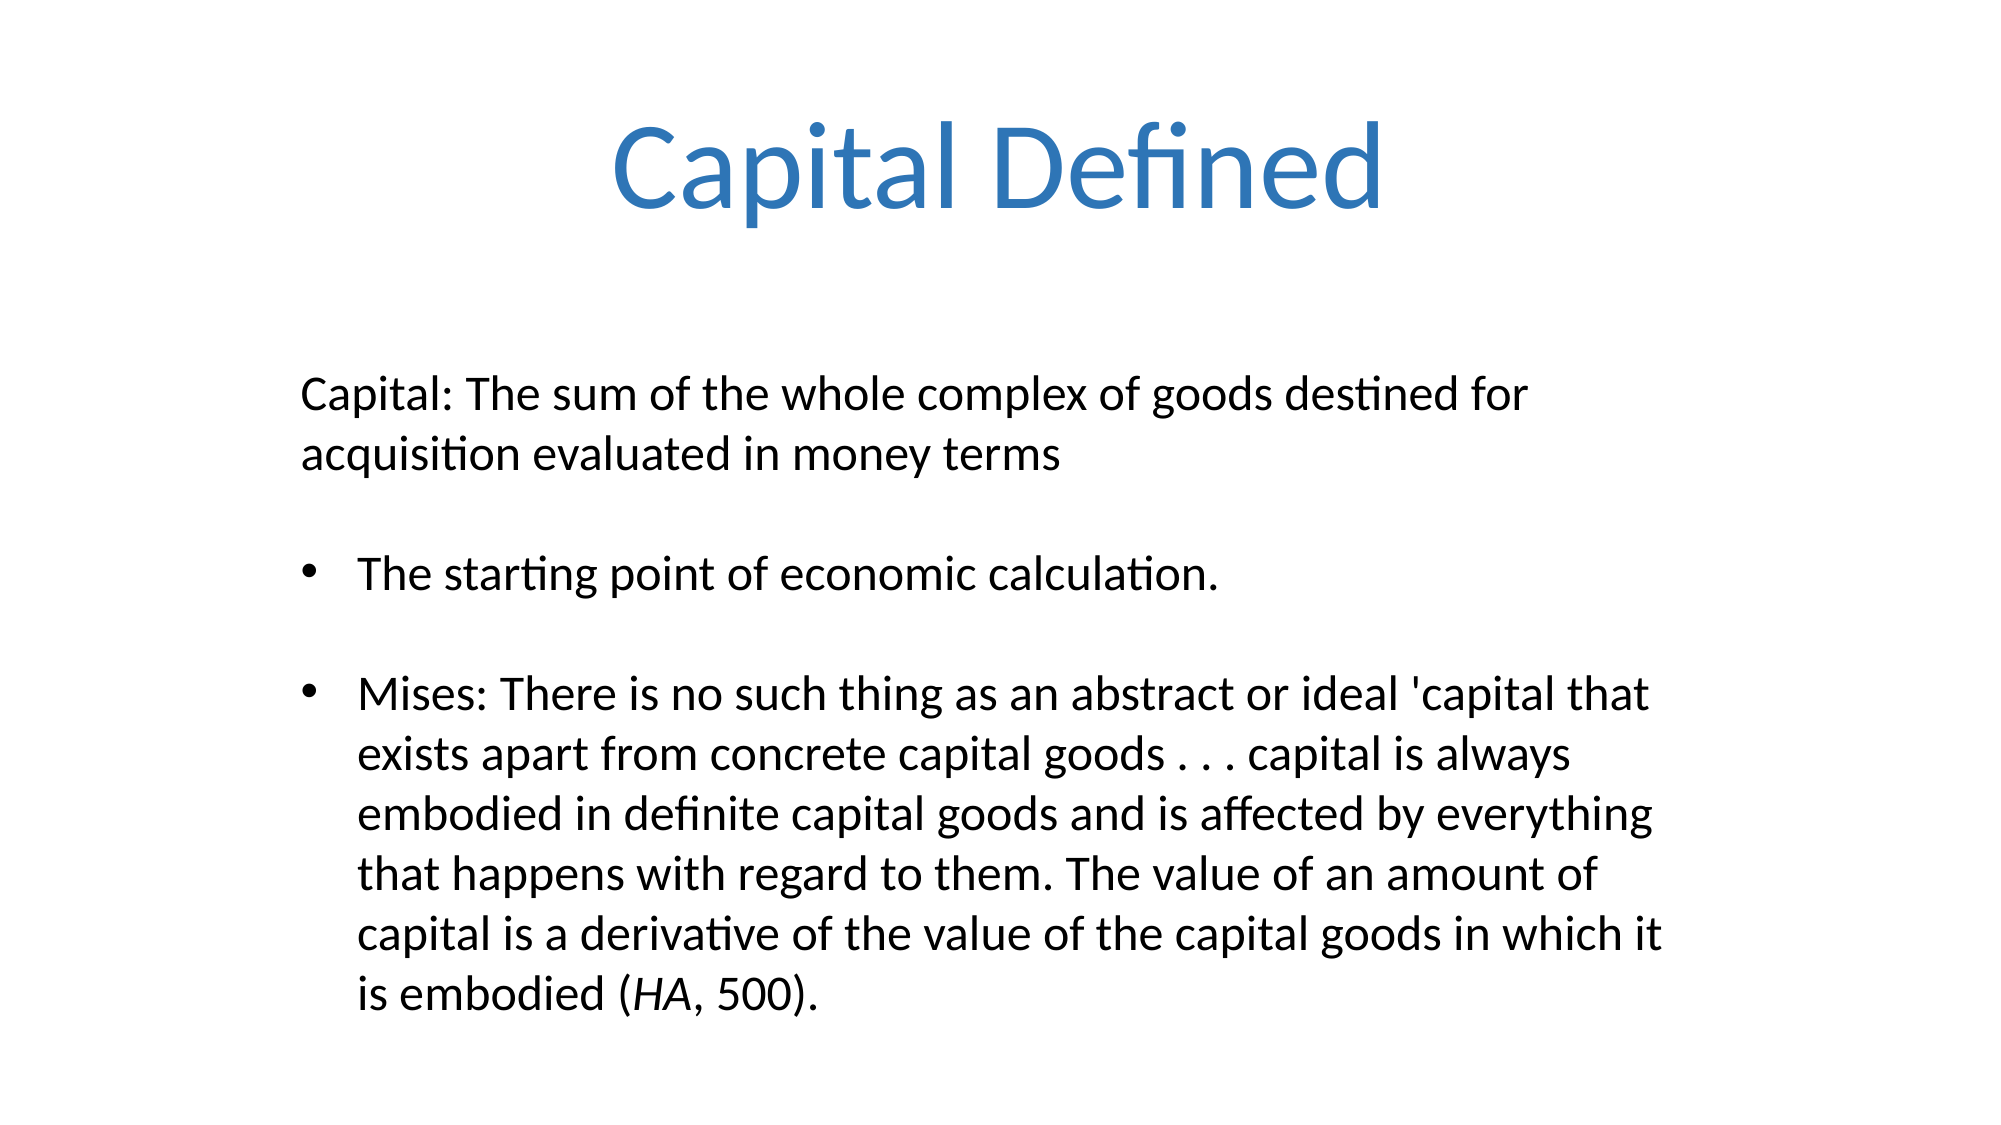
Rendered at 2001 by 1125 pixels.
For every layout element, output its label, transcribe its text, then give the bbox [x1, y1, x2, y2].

title Capital Defined [0, 59, 2000, 278]
text_box Capital: The sum of the whole complex of goods destined for acquisition evaluated in money terms The starting point of economic calculation. Mises: There is no such thing as an abstract or ideal 'capital that exists apart from concrete capital goods . . . capital is always embodied in definite capital goods and is affected by everything that happens with regard to them. The value of an amount of capital is a derivative of the value of the capital goods in which it is embodied (HA, 500). [285, 353, 1715, 1028]
